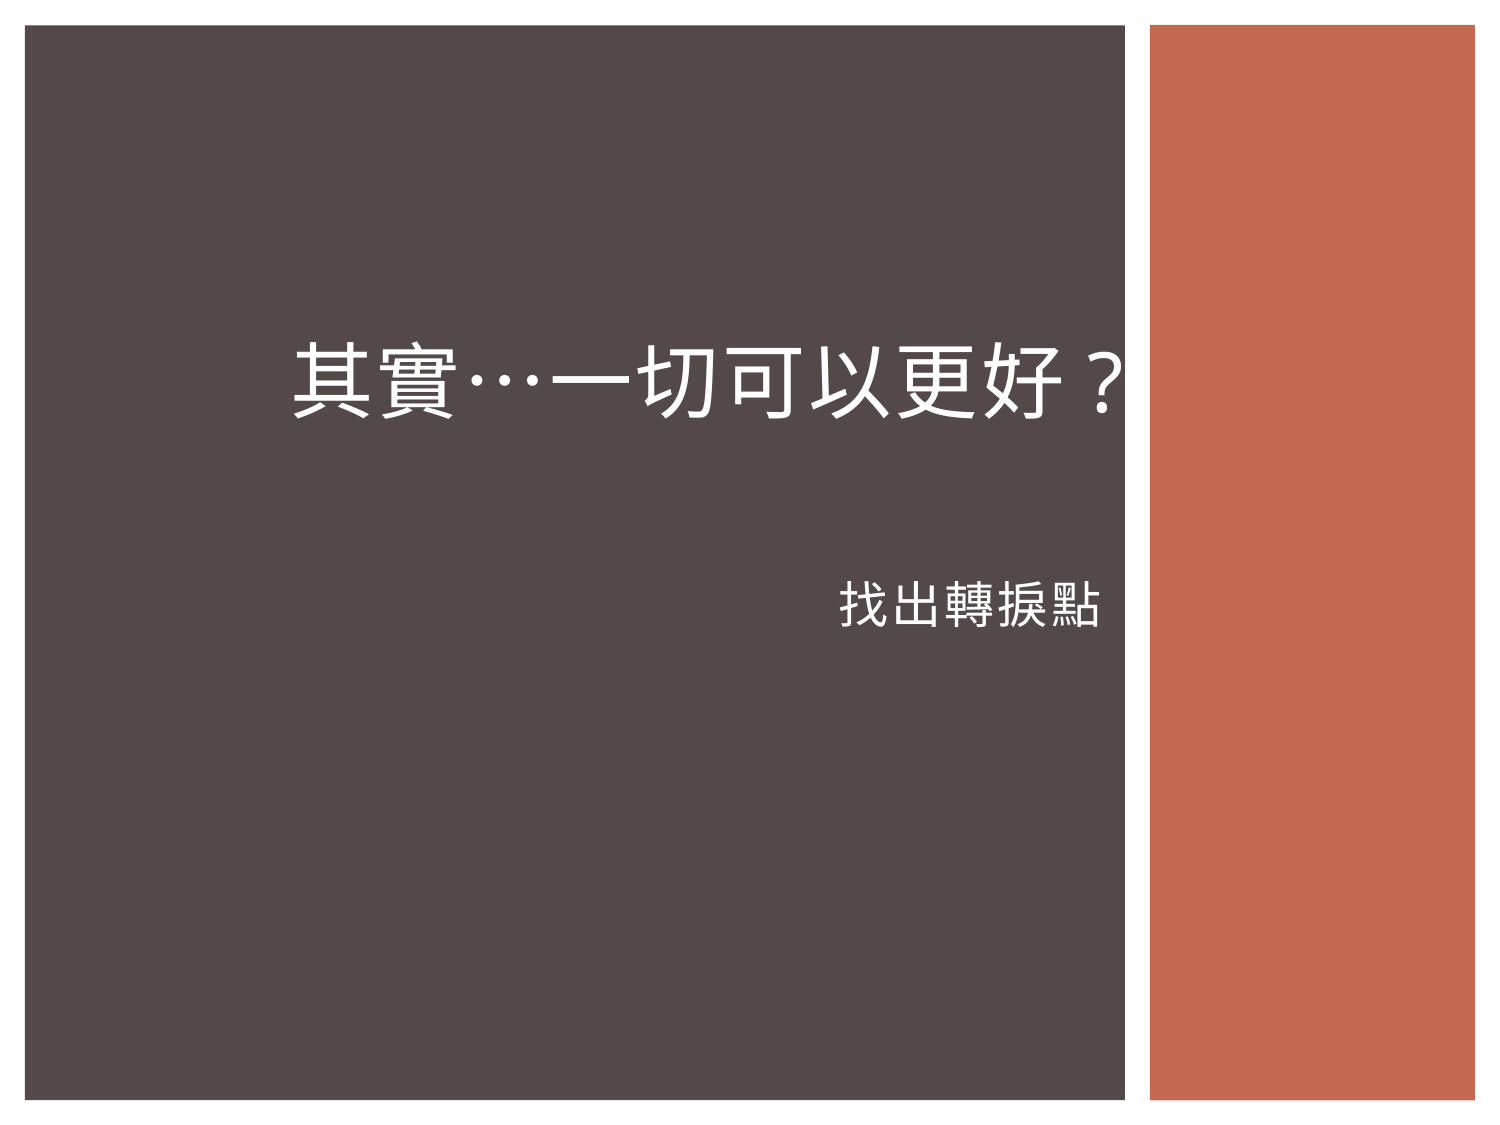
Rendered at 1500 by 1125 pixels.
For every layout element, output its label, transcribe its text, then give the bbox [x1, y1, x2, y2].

text_box [17, 656, 1128, 1106]
title 其實…一切可以更好? [29, 220, 1139, 540]
subtitle 找出轉捩點 [655, 540, 1117, 656]
